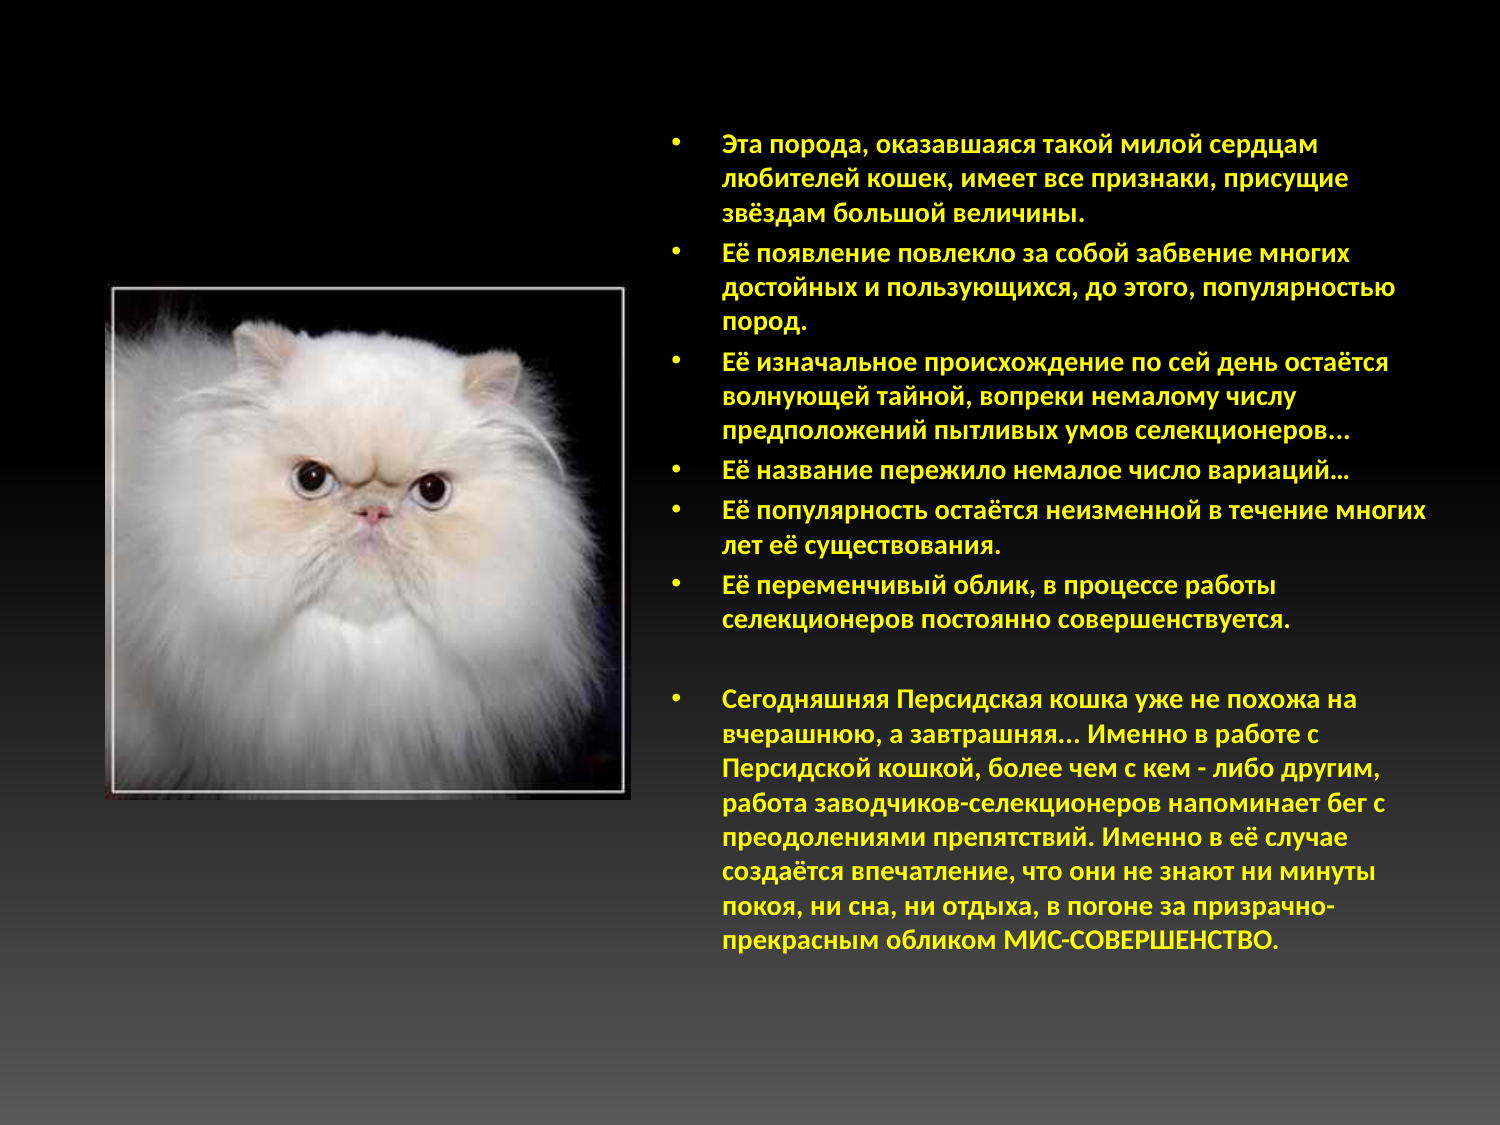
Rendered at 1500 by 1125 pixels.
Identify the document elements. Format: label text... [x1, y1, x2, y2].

list Эта порода, оказавшаяся такой милой сердцам любителей кошек, имеет все признаки, присущие звёздам большой величины. Её появление повлекло за собой забвение многих достойных и пользующихся, до этого, популярностью пород. Её изначальное происхождение по сей день остаётся волнующей тайной, вопреки немалому числу предположений пытливых умов селекционеров... Её название пережило немалое число вариаций… Её популярность остаётся неизменной в течение многих лет её существования. Её переменчивый облик, в процессе работы селекционеров постоянно совершенствуется. Сегодняшняя Персидская кошка уже не похожа на вчерашнюю, а завтрашняя... Именно в работе с Персидской кошкой, более чем с кем - либо другим, работа заводчиков-селекционеров напоминает бег с преодолениями препятствий. Именно в её случае создаётся впечатление, что они не знают ни минуты покоя, ни сна, ни отдыха, в погоне за призрачно-прекрасным обликом МИС-СОВЕРШЕНСТВО. [656, 117, 1456, 994]
picture [105, 280, 631, 801]
